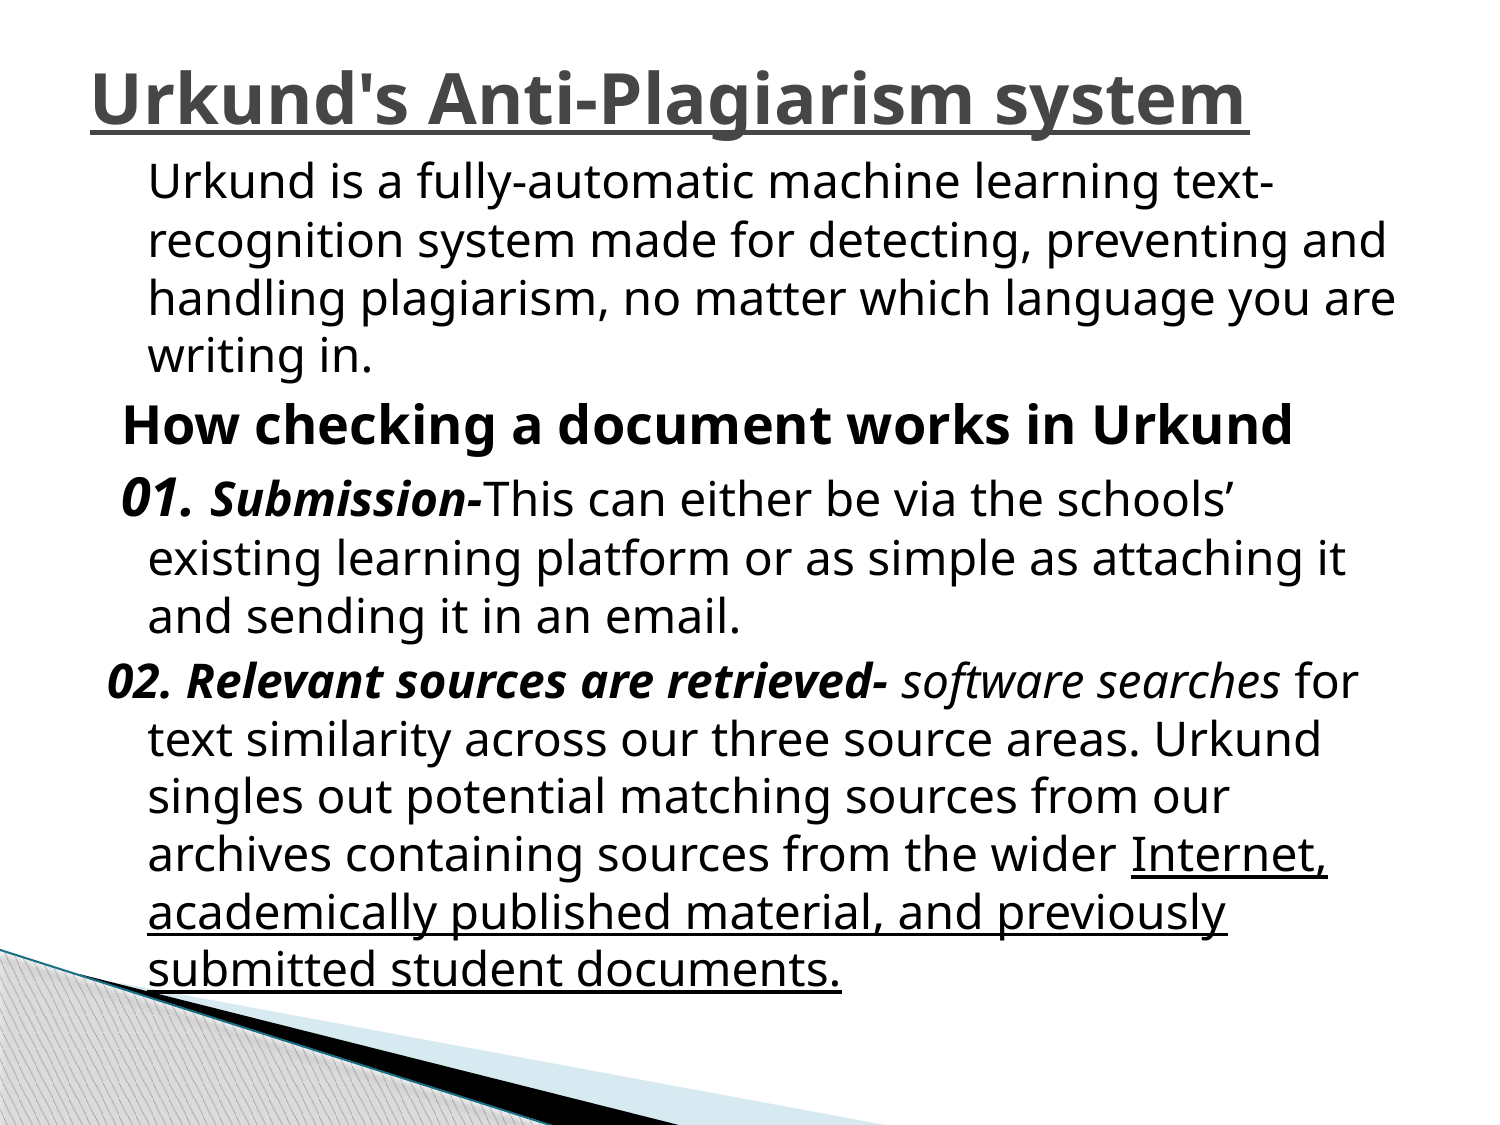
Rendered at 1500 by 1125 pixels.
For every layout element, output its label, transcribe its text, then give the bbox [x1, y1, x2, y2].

title Urkund's Anti-Plagiarism system [75, 45, 1425, 233]
list Urkund is a fully-automatic machine learning text-recognition system made for detecting, preventing and handling plagiarism, no matter which language you are writing in. How checking a document works in Urkund 01. Submission-This can either be via the schools’ existing learning platform or as simple as attaching it and sending it in an email. 02. Relevant sources are retrieved- software searches for text similarity across our three source areas. Urkund singles out potential matching sources from our archives containing sources from the wider Internet, academically published material, and previously submitted student documents. [75, 233, 1425, 1005]
